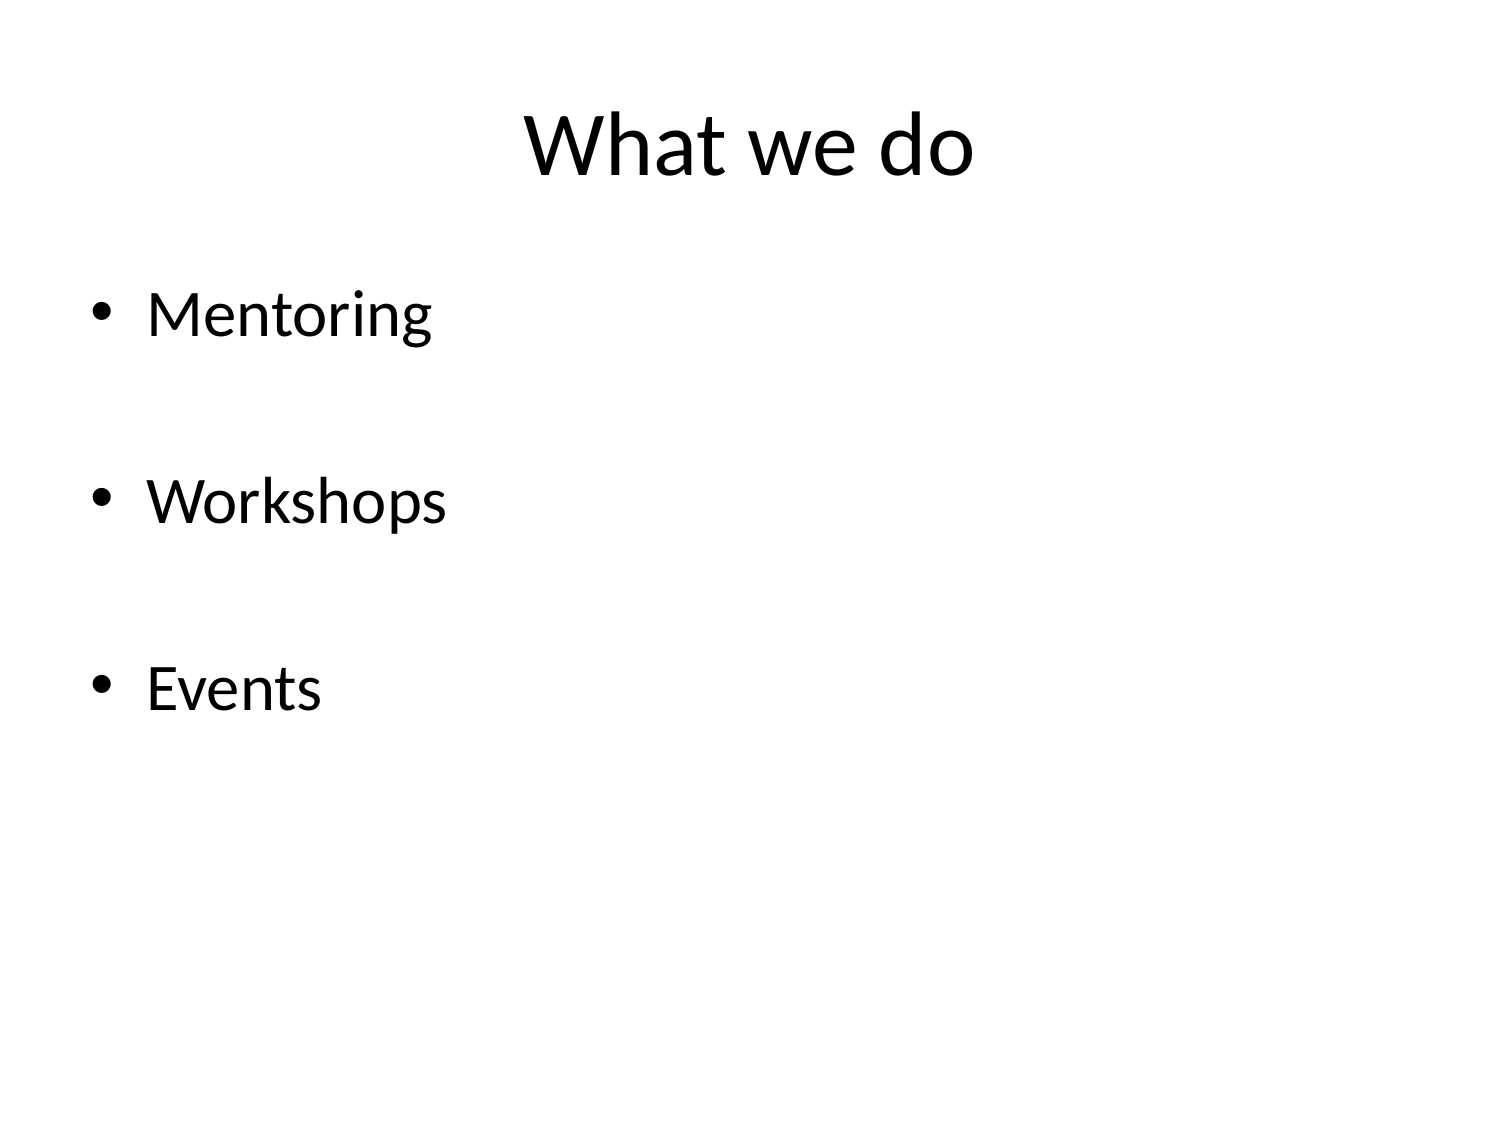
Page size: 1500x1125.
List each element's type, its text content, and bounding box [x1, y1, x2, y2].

list Mentoring Workshops Events [75, 262, 1425, 1005]
title What we do [75, 45, 1425, 233]
